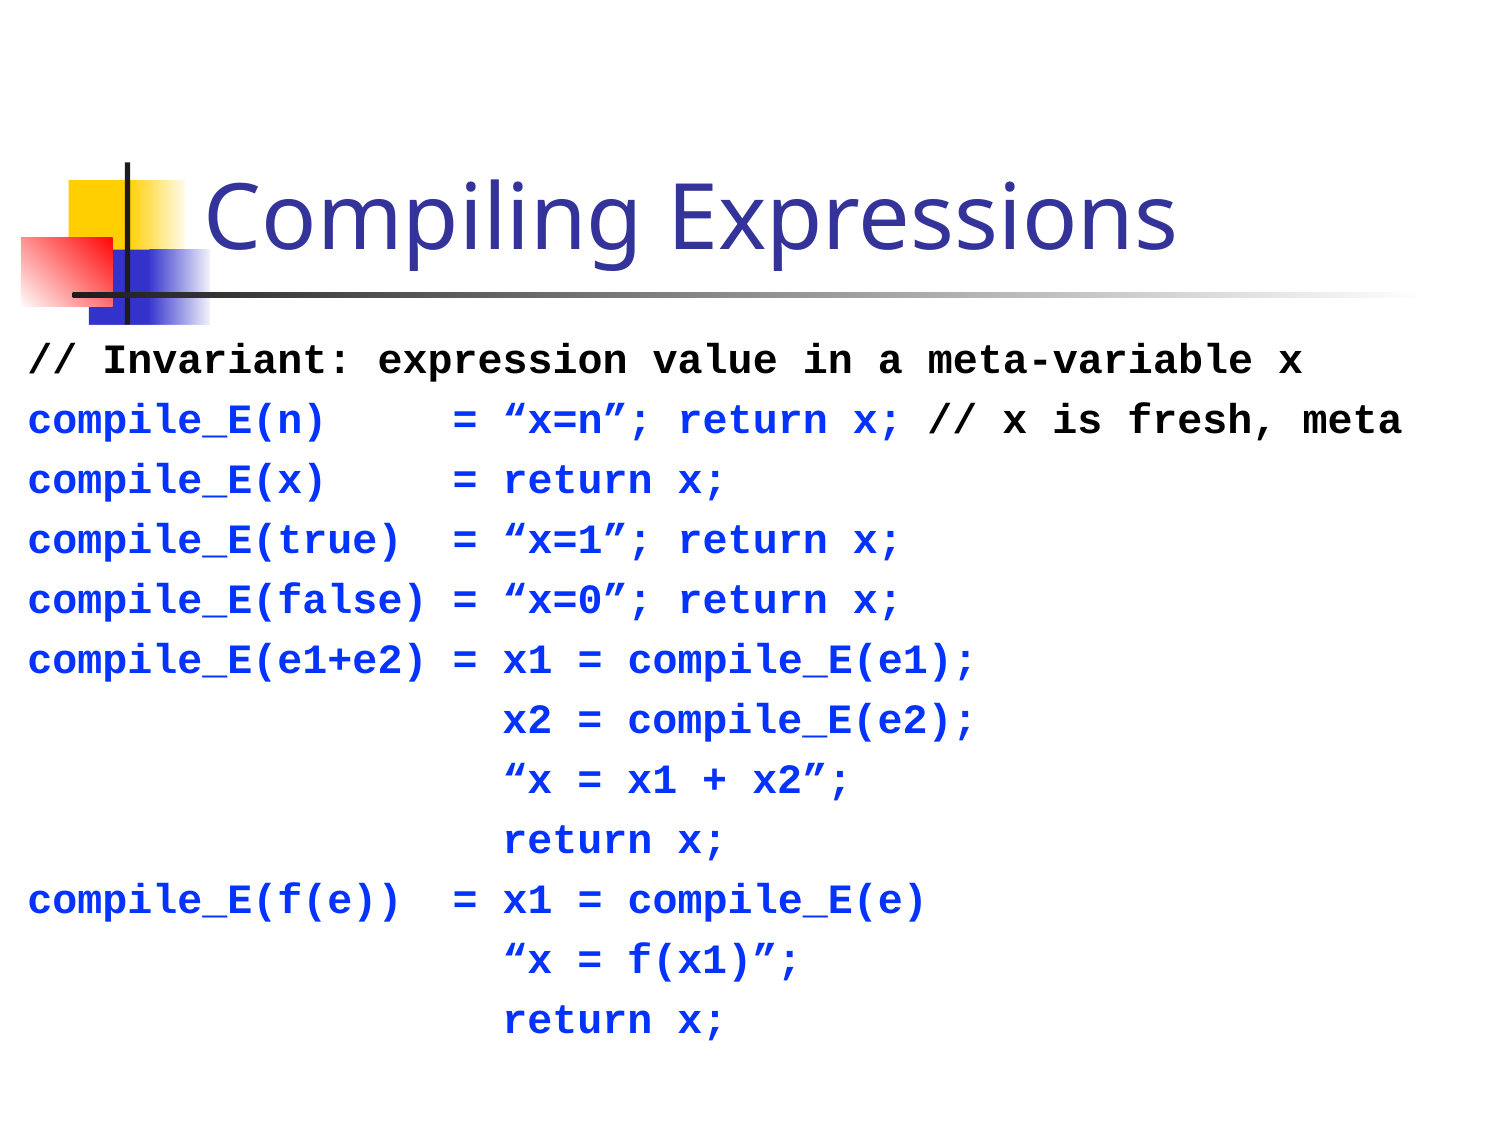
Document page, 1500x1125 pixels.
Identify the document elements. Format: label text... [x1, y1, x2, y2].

text_box // Invariant: expression value in a meta-variable x compile_E(n) = “x=n”; return x; // x is fresh, meta compile_E(x) = return x; compile_E(true) = “x=1”; return x; compile_E(false) = “x=0”; return x; compile_E(e1+e2) = x1 = compile_E(e1); x2 = compile_E(e2); “x = x1 + x2”; return x; compile_E(f(e)) = x1 = compile_E(e) “x = f(x1)”; return x; [12, 324, 1450, 1049]
title Compiling Expressions [188, 35, 1468, 275]
